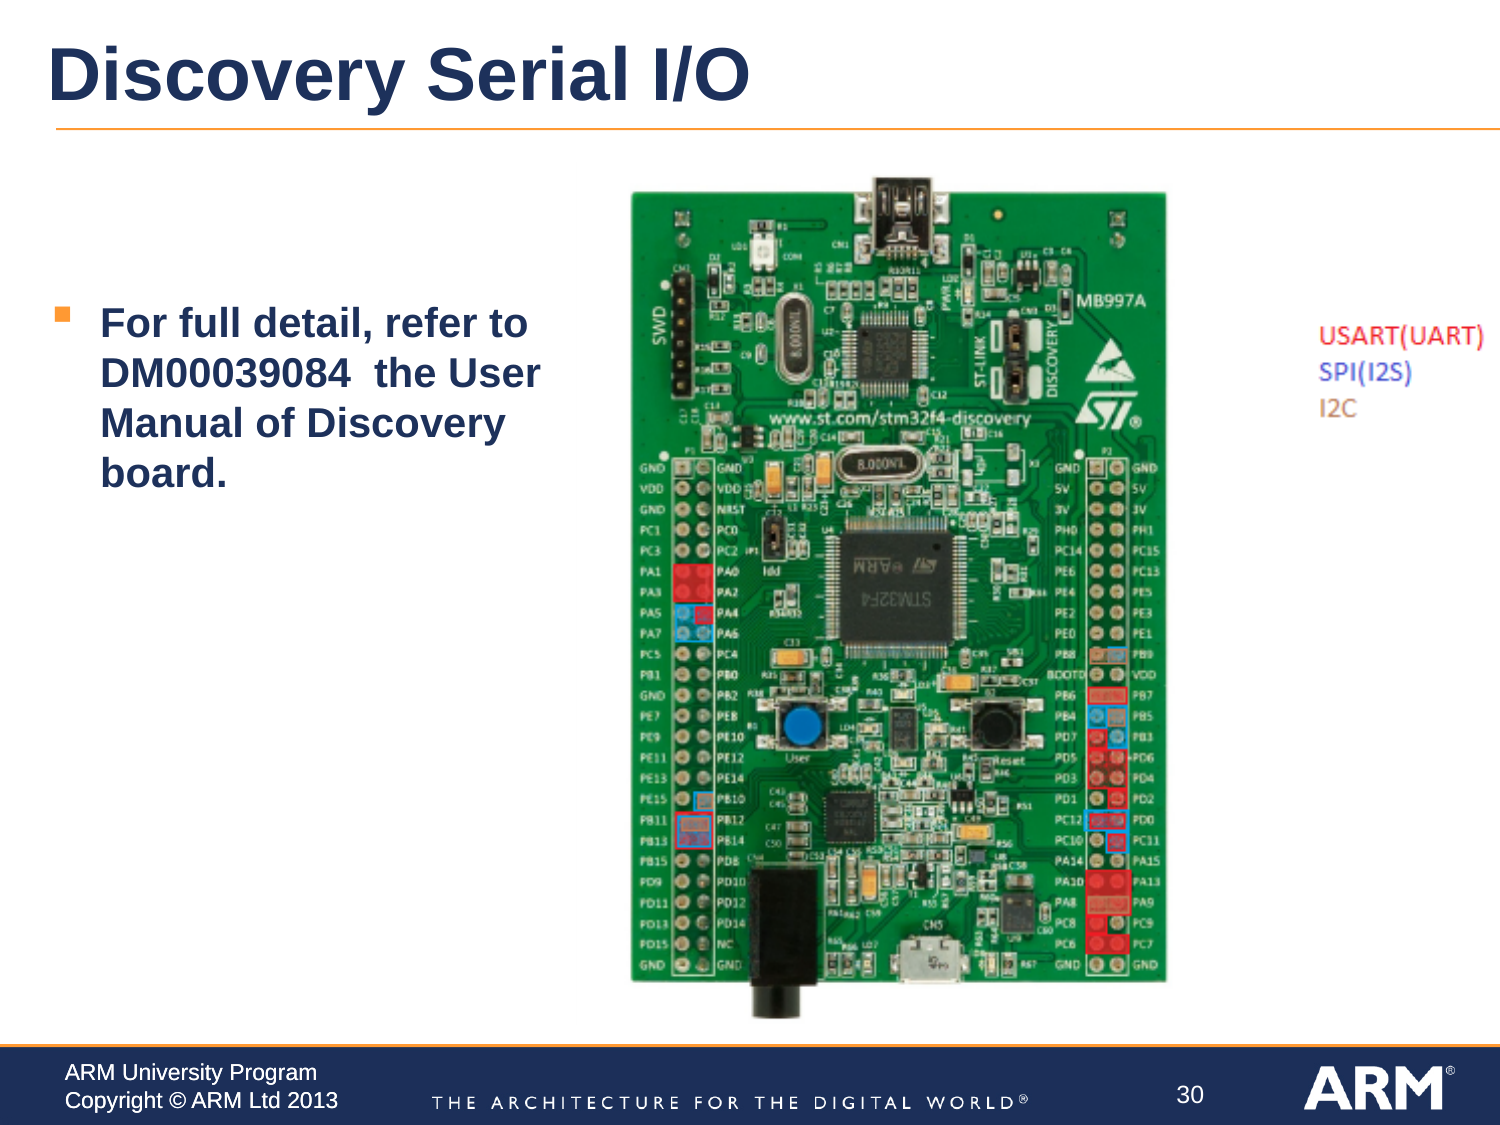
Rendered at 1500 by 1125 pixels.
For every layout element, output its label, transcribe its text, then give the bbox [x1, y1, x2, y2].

title Discovery Serial I/O [34, 1, 1500, 141]
list For full detail, refer to DM00039084 the User Manual of Discovery board. [37, 289, 569, 594]
picture [0, 1048, 1500, 1125]
picture [574, 162, 1500, 1026]
